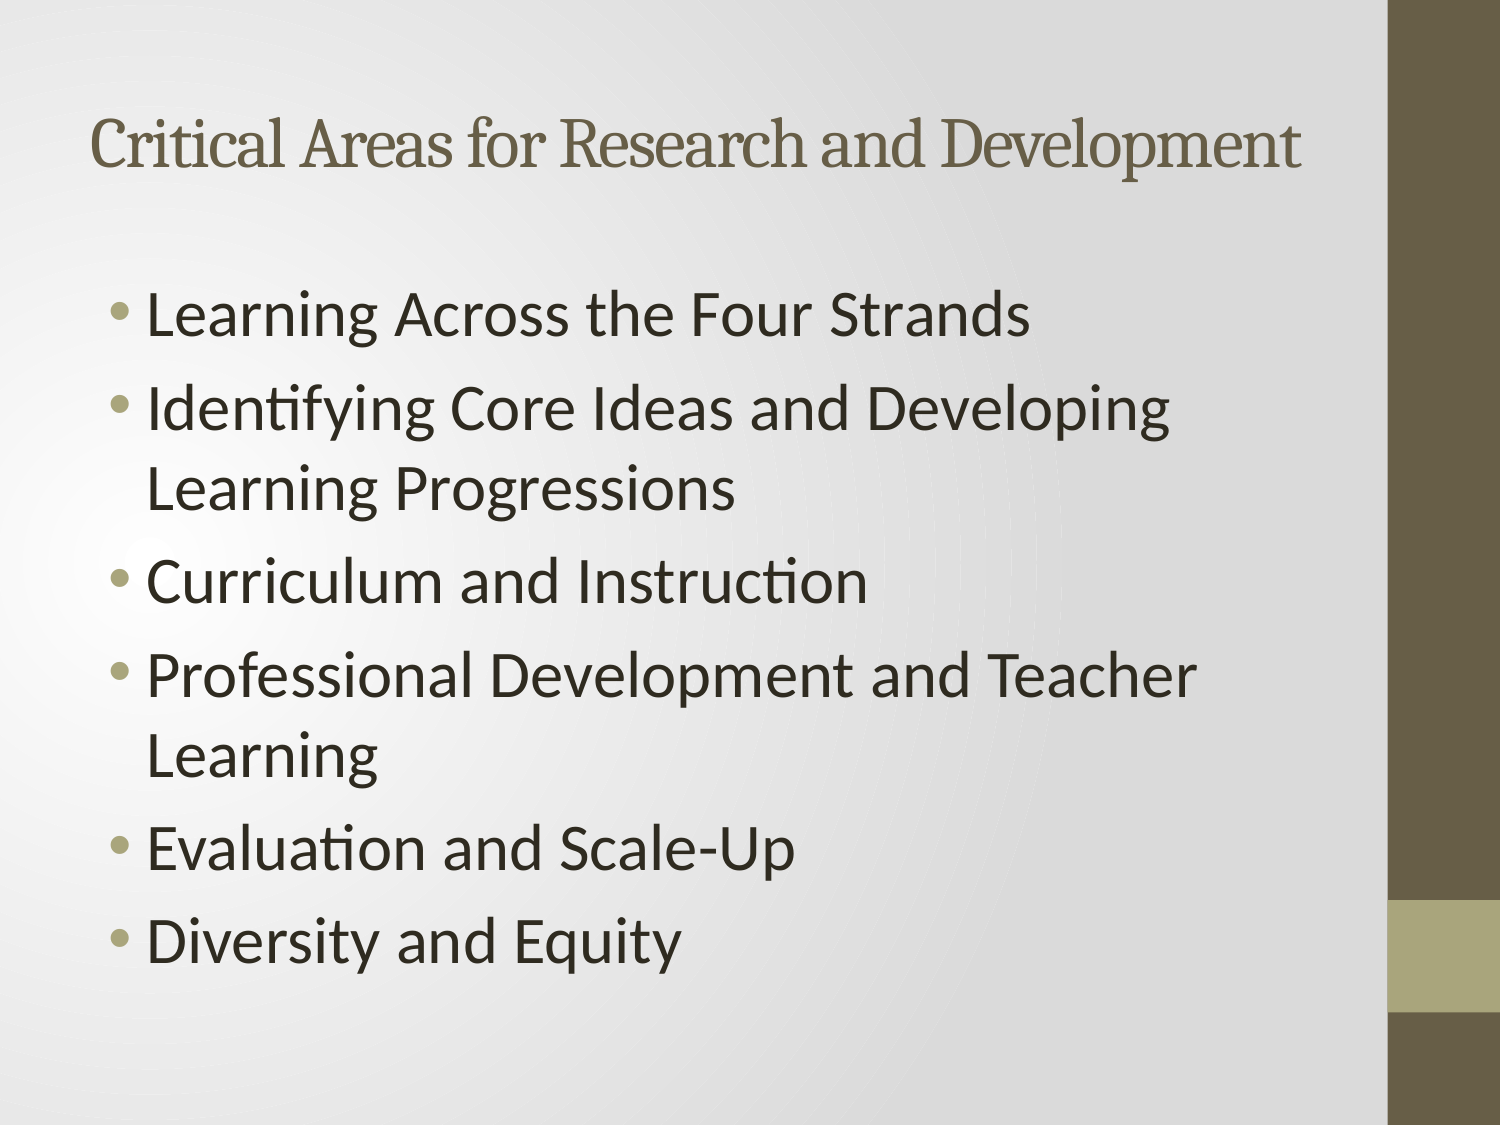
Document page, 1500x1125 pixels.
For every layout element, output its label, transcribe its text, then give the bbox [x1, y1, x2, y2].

title Critical Areas for Research and Development [75, 45, 1325, 233]
list Learning Across the Four Strands Identifying Core Ideas and Developing Learning Progressions Curriculum and Instruction Professional Development and Teacher Learning Evaluation and Scale-Up Diversity and Equity [75, 262, 1425, 1125]
